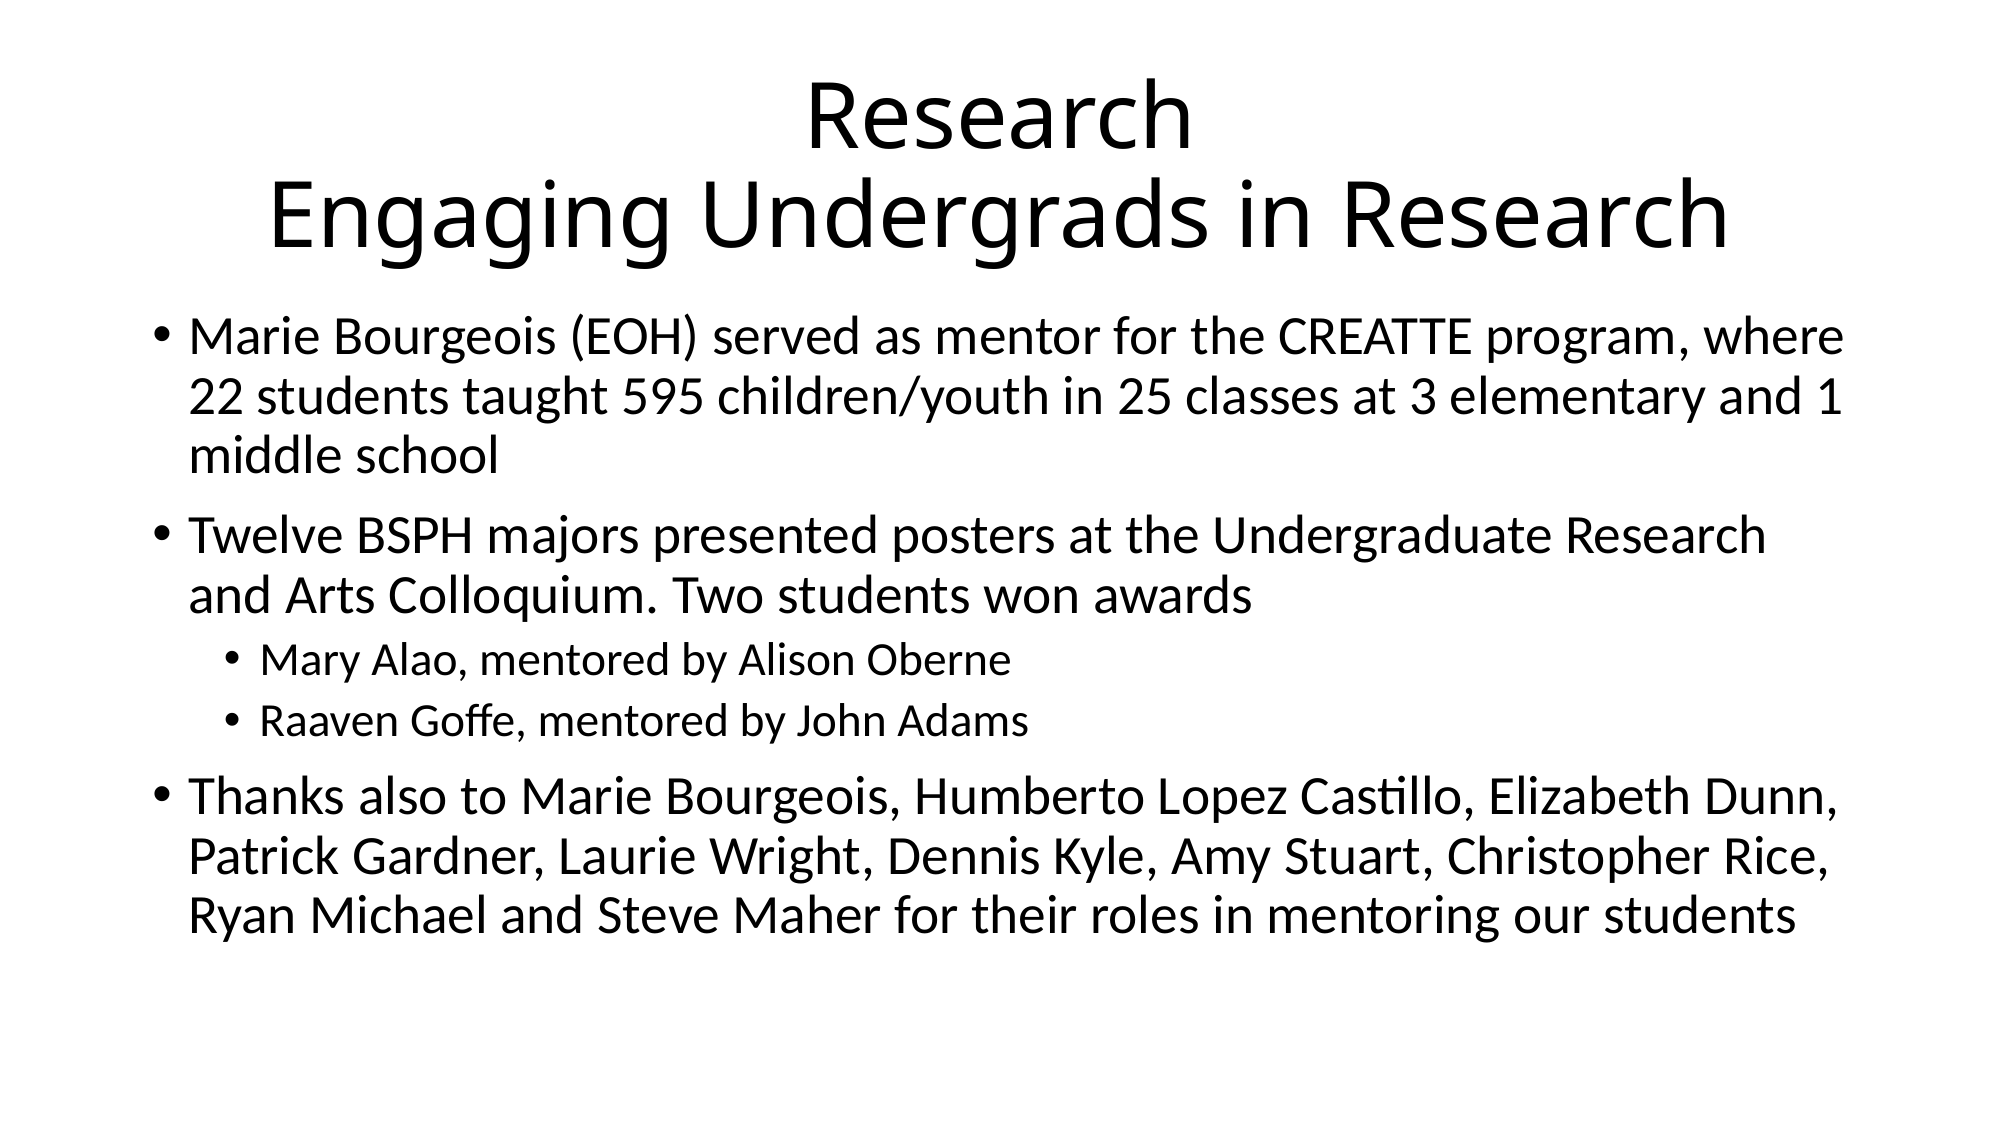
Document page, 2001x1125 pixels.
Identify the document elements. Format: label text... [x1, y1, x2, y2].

title Research Engaging Undergrads in Research [137, 59, 1863, 278]
list Marie Bourgeois (EOH) served as mentor for the CREATTE program, where 22 students taught 595 children/youth in 25 classes at 3 elementary and 1 middle school Twelve BSPH majors presented posters at the Undergraduate Research and Arts Colloquium. Two students won awards Mary Alao, mentored by Alison Oberne Raaven Goffe, mentored by John Adams Thanks also to Marie Bourgeois, Humberto Lopez Castillo, Elizabeth Dunn, Patrick Gardner, Laurie Wright, Dennis Kyle, Amy Stuart, Christopher Rice, Ryan Michael and Steve Maher for their roles in mentoring our students [137, 299, 1863, 1014]
